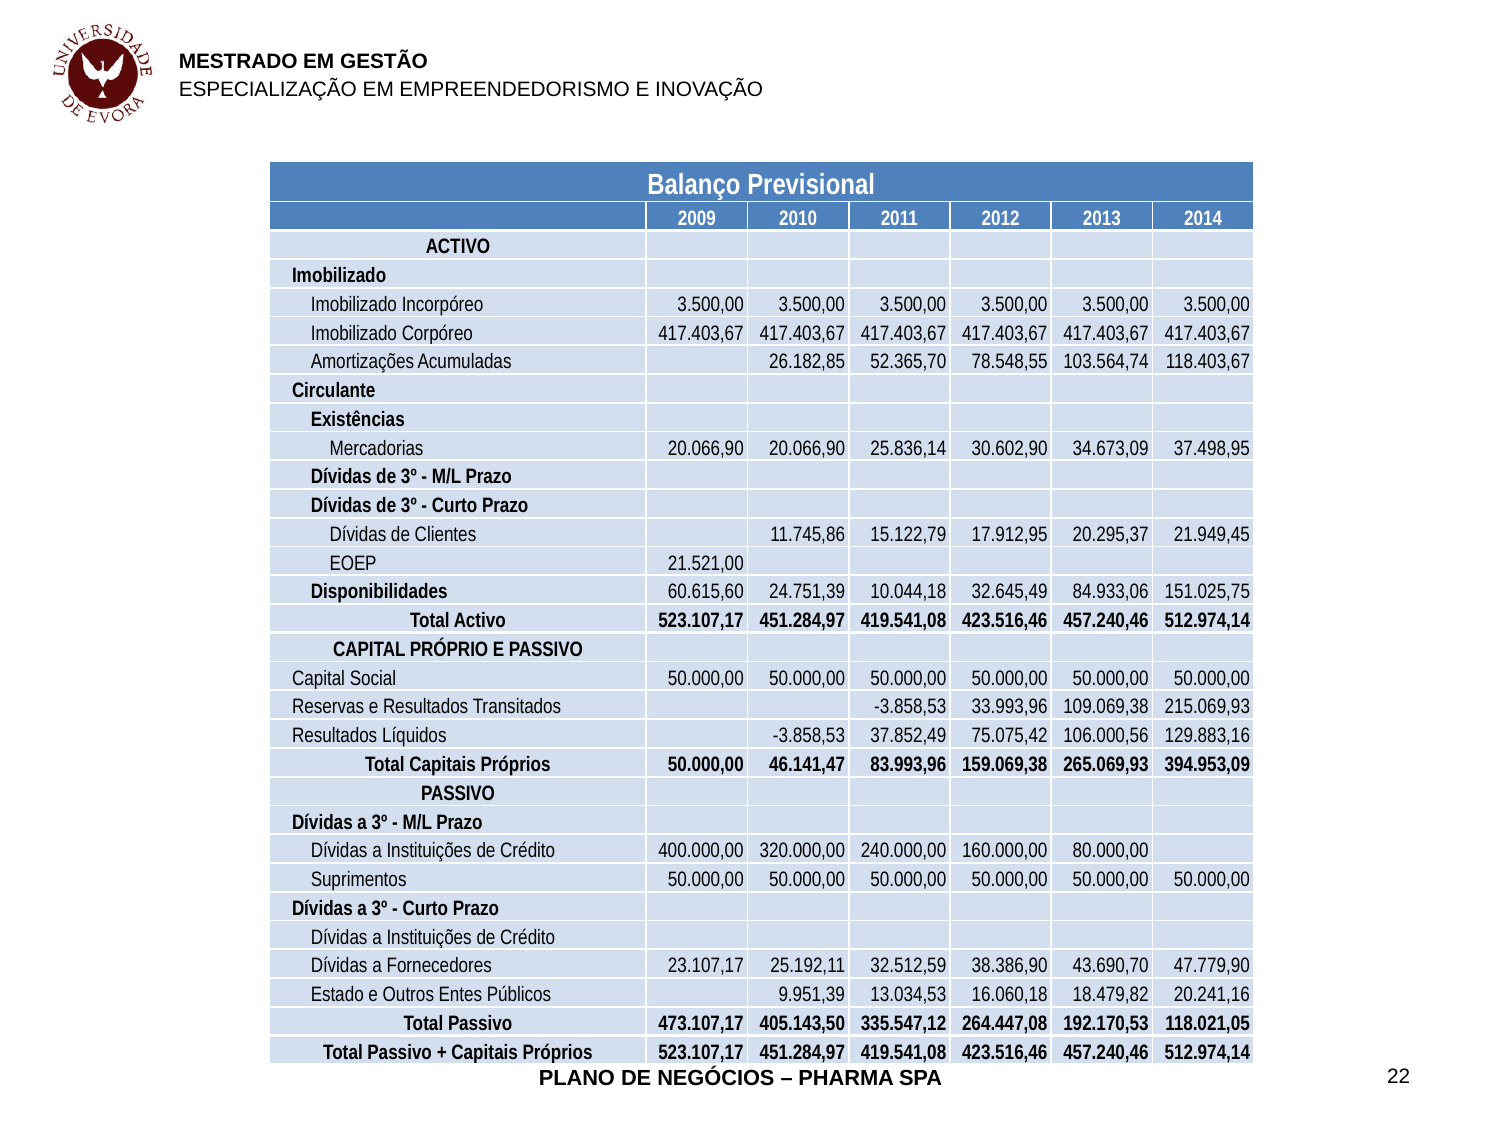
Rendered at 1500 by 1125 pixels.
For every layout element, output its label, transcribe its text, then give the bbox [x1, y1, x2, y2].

table_cell 3.500,00 [951, 289, 1050, 316]
table_cell Dívidas a 3º - M/L Prazo [270, 806, 645, 833]
table_cell Total Capitais Próprios [270, 749, 645, 776]
table_cell Dívidas a Instituições de Crédito [270, 921, 645, 948]
table_cell [951, 260, 1050, 287]
table_cell 106.000,56 [1052, 720, 1152, 747]
table_cell 129.883,16 [1153, 720, 1253, 747]
table_cell 30.602,90 [951, 432, 1050, 459]
table_cell 32.512,59 [850, 950, 949, 977]
table_cell 457.240,46 [1052, 605, 1152, 631]
table_cell 417.403,67 [647, 317, 747, 344]
table_cell 17.912,95 [951, 519, 1050, 546]
table_cell 83.993,96 [850, 749, 949, 776]
table_cell 240.000,00 [850, 835, 949, 862]
table_cell 20.066,90 [748, 432, 848, 459]
table_cell 50.000,00 [1153, 662, 1253, 689]
table_header Balanço Previsional [270, 162, 1253, 201]
table_cell [951, 921, 1050, 948]
table_cell [850, 778, 949, 805]
table_cell [951, 893, 1050, 920]
table_cell 417.403,67 [951, 317, 1050, 344]
table_cell [1052, 404, 1152, 431]
table_cell 457.240,46 [1052, 1037, 1152, 1063]
table_cell [1153, 375, 1253, 402]
table_cell [1153, 232, 1253, 258]
table_cell -3.858,53 [850, 691, 949, 718]
table_cell [748, 778, 848, 805]
table_cell 473.107,17 [647, 1008, 747, 1034]
table_cell [951, 778, 1050, 805]
table_cell [748, 547, 848, 574]
table_cell [748, 691, 848, 718]
table_cell 80.000,00 [1052, 835, 1152, 862]
table_cell 512.974,14 [1153, 605, 1253, 631]
table_cell 37.498,95 [1153, 432, 1253, 459]
table_cell [951, 634, 1050, 661]
table_cell 2012 [951, 202, 1050, 229]
table_cell 21.521,00 [647, 547, 747, 574]
table_cell [951, 232, 1050, 258]
table_cell [1153, 547, 1253, 574]
table_cell [1052, 375, 1152, 402]
table_cell [647, 404, 747, 431]
table_cell Dívidas de 3º - M/L Prazo [270, 461, 645, 488]
table_cell 151.025,75 [1153, 576, 1253, 603]
table_cell CAPITAL PRÓPRIO E PASSIVO [270, 634, 645, 661]
table_cell Dívidas a Instituições de Crédito [270, 835, 645, 862]
table_cell 523.107,17 [647, 605, 747, 631]
table_cell [748, 404, 848, 431]
table_cell ACTIVO [270, 232, 645, 258]
table_cell [647, 720, 747, 747]
table_cell 50.000,00 [850, 864, 949, 891]
table_cell [647, 232, 747, 258]
picture [52, 23, 154, 123]
table_cell 18.479,82 [1052, 979, 1152, 1006]
table_cell Total Passivo + Capitais Próprios [270, 1037, 645, 1063]
table_cell 3.500,00 [850, 289, 949, 316]
table_cell Dívidas de 3º - Curto Prazo [270, 490, 645, 517]
table_cell [850, 893, 949, 920]
table_cell 20.241,16 [1153, 979, 1253, 1006]
text_box PLANO DE NEGÓCIOS – PHARMA SPA [345, 1065, 1137, 1098]
table_cell 2010 [748, 202, 848, 229]
table_cell 60.615,60 [647, 576, 747, 603]
table_cell 159.069,38 [951, 749, 1050, 776]
table_cell 50.000,00 [647, 749, 747, 776]
table_cell [850, 461, 949, 488]
table_cell Total Passivo [270, 1008, 645, 1034]
table_cell [1153, 490, 1253, 517]
table_cell [1052, 634, 1152, 661]
table_cell 50.000,00 [1052, 864, 1152, 891]
table_cell [1052, 921, 1152, 948]
table_cell 10.044,18 [850, 576, 949, 603]
table_cell 32.645,49 [951, 576, 1050, 603]
table_cell 37.852,49 [850, 720, 949, 747]
table_cell [1052, 461, 1152, 488]
table_cell 2013 [1052, 202, 1152, 229]
table_cell [1052, 490, 1152, 517]
table_cell [850, 547, 949, 574]
table_cell 43.690,70 [1052, 950, 1152, 977]
table_cell [647, 490, 747, 517]
table_cell [748, 893, 848, 920]
table_cell 50.000,00 [748, 662, 848, 689]
table_cell 265.069,93 [1052, 749, 1152, 776]
table_cell [647, 806, 747, 833]
table_cell 2009 [647, 202, 747, 229]
table_cell 417.403,67 [748, 317, 848, 344]
table_cell EOEP [270, 547, 645, 574]
table_cell 9.951,39 [748, 979, 848, 1006]
table_cell 34.673,09 [1052, 432, 1152, 459]
table_cell [647, 893, 747, 920]
table_cell 16.060,18 [951, 979, 1050, 1006]
table_cell 118.021,05 [1153, 1008, 1253, 1034]
table_cell [748, 375, 848, 402]
table_cell 405.143,50 [748, 1008, 848, 1034]
slide_number 22 [1074, 1055, 1426, 1125]
table_cell 118.403,67 [1153, 346, 1253, 373]
table_cell 20.295,37 [1052, 519, 1152, 546]
table_cell 26.182,85 [748, 346, 848, 373]
table_cell [951, 806, 1050, 833]
table_cell [850, 232, 949, 258]
table_cell [647, 519, 747, 546]
table_cell 33.993,96 [951, 691, 1050, 718]
table_cell 21.949,45 [1153, 519, 1253, 546]
table_cell [951, 490, 1050, 517]
table_cell 192.170,53 [1052, 1008, 1152, 1034]
table_cell 109.069,38 [1052, 691, 1152, 718]
table_cell 24.751,39 [748, 576, 848, 603]
table_cell [1153, 893, 1253, 920]
table_cell Dívidas a Fornecedores [270, 950, 645, 977]
table_cell 20.066,90 [647, 432, 747, 459]
table_cell Imobilizado Incorpóreo [270, 289, 645, 316]
table_cell [1052, 778, 1152, 805]
table_cell 25.192,11 [748, 950, 848, 977]
table_cell 160.000,00 [951, 835, 1050, 862]
table_cell [647, 346, 747, 373]
table_cell 50.000,00 [951, 662, 1050, 689]
table_cell 215.069,93 [1153, 691, 1253, 718]
table_cell 84.933,06 [1052, 576, 1152, 603]
table_cell 3.500,00 [1052, 289, 1152, 316]
table_cell [748, 634, 848, 661]
table_cell [1153, 461, 1253, 488]
table_cell 3.500,00 [748, 289, 848, 316]
table_cell 419.541,08 [850, 605, 949, 631]
table_cell Dívidas a 3º - Curto Prazo [270, 893, 645, 920]
table_cell [748, 490, 848, 517]
table_cell [1052, 260, 1152, 287]
table_cell [1052, 893, 1152, 920]
table_cell 423.516,46 [951, 1037, 1050, 1063]
table_cell [1153, 778, 1253, 805]
table_cell [647, 778, 747, 805]
table_cell Suprimentos [270, 864, 645, 891]
table_cell 46.141,47 [748, 749, 848, 776]
table_cell [1153, 835, 1253, 862]
table_cell [1052, 806, 1152, 833]
table_cell 50.000,00 [951, 864, 1050, 891]
table_cell 38.386,90 [951, 950, 1050, 977]
table_cell PASSIVO [270, 778, 645, 805]
table_cell [748, 806, 848, 833]
table_cell 419.541,08 [850, 1037, 949, 1063]
table_cell [951, 404, 1050, 431]
table_cell [748, 921, 848, 948]
table_cell [850, 375, 949, 402]
table_cell 50.000,00 [1052, 662, 1152, 689]
table_cell Resultados Líquidos [270, 720, 645, 747]
table_cell Estado e Outros Entes Públicos [270, 979, 645, 1006]
table_cell Existências [270, 404, 645, 431]
table_cell [647, 979, 747, 1006]
table_cell [647, 691, 747, 718]
table_cell [1052, 547, 1152, 574]
table_cell [1153, 921, 1253, 948]
table_cell 50.000,00 [647, 864, 747, 891]
table_cell 3.500,00 [647, 289, 747, 316]
table_cell 50.000,00 [647, 662, 747, 689]
table_cell Disponibilidades [270, 576, 645, 603]
table_cell Total Activo [270, 605, 645, 631]
table_cell [951, 547, 1050, 574]
table_cell 394.953,09 [1153, 749, 1253, 776]
table_cell 50.000,00 [1153, 864, 1253, 891]
table_cell 451.284,97 [748, 1037, 848, 1063]
table_cell 3.500,00 [1153, 289, 1253, 316]
table_cell [1153, 634, 1253, 661]
table_cell Dívidas de Clientes [270, 519, 645, 546]
table_cell [1153, 806, 1253, 833]
table_cell [850, 260, 949, 287]
table_cell [748, 232, 848, 258]
table_cell Imobilizado [270, 260, 645, 287]
table_cell 52.365,70 [850, 346, 949, 373]
table_cell [1052, 232, 1152, 258]
table_cell 523.107,17 [647, 1037, 747, 1063]
table_cell Capital Social [270, 662, 645, 689]
table_cell 13.034,53 [850, 979, 949, 1006]
table_cell 417.403,67 [1153, 317, 1253, 344]
table_cell [850, 921, 949, 948]
table_cell 2011 [850, 202, 949, 229]
table_cell 15.122,79 [850, 519, 949, 546]
text_box MESTRADO EM GESTÃO ESPECIALIZAÇÃO EM EMPREENDEDORISMO E INOVAÇÃO [163, 46, 1287, 107]
table_cell Circulante [270, 375, 645, 402]
table_cell 25.836,14 [850, 432, 949, 459]
table_cell 417.403,67 [850, 317, 949, 344]
table_cell 335.547,12 [850, 1008, 949, 1034]
table_cell [951, 461, 1050, 488]
table_cell 11.745,86 [748, 519, 848, 546]
table_cell 512.974,14 [1153, 1037, 1253, 1063]
table_cell [1153, 404, 1253, 431]
table_cell [647, 921, 747, 948]
table_cell Reservas e Resultados Transitados [270, 691, 645, 718]
table_cell 264.447,08 [951, 1008, 1050, 1034]
table_cell [951, 375, 1050, 402]
table_cell [850, 404, 949, 431]
table_cell 75.075,42 [951, 720, 1050, 747]
table_cell [850, 634, 949, 661]
table_cell 423.516,46 [951, 605, 1050, 631]
table_cell 451.284,97 [748, 605, 848, 631]
table_cell [647, 260, 747, 287]
table_cell Imobilizado Corpóreo [270, 317, 645, 344]
table_cell 47.779,90 [1153, 950, 1253, 977]
table_cell 400.000,00 [647, 835, 747, 862]
table_cell 50.000,00 [850, 662, 949, 689]
table_cell Mercadorias [270, 432, 645, 459]
table_cell 50.000,00 [748, 864, 848, 891]
table_cell [647, 634, 747, 661]
table_cell [647, 461, 747, 488]
table_cell -3.858,53 [748, 720, 848, 747]
table_cell 2014 [1153, 202, 1253, 229]
table_cell 320.000,00 [748, 835, 848, 862]
table_cell [748, 461, 848, 488]
table_cell [850, 806, 949, 833]
table_cell [647, 375, 747, 402]
table_cell 103.564,74 [1052, 346, 1152, 373]
table_cell [270, 202, 645, 229]
table_cell 78.548,55 [951, 346, 1050, 373]
table_cell Amortizações Acumuladas [270, 346, 645, 373]
table_cell [748, 260, 848, 287]
table_cell [1153, 260, 1253, 287]
table_cell 417.403,67 [1052, 317, 1152, 344]
table_cell 23.107,17 [647, 950, 747, 977]
table_cell [850, 490, 949, 517]
